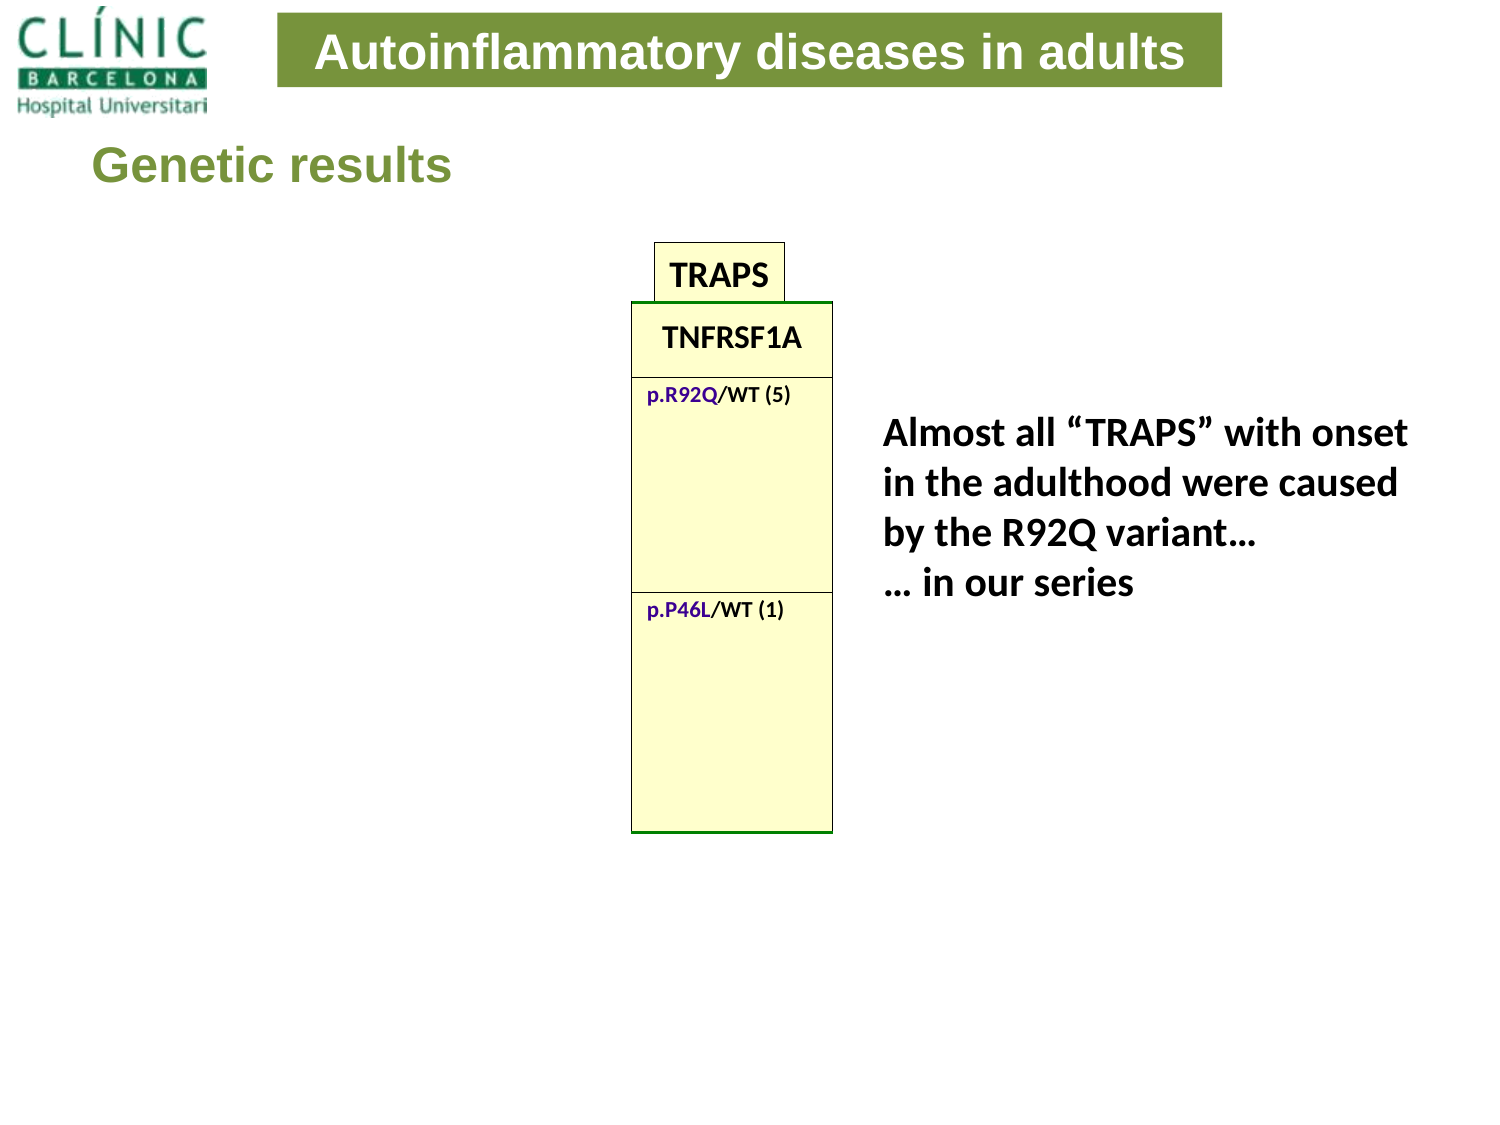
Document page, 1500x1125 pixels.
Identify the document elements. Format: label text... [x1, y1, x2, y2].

text_box Almost all “TRAPS” with onset in the adulthood were caused by the R92Q variant… … in our series [868, 397, 1436, 612]
table_header TNFRSF1A [632, 304, 832, 377]
picture [17, 5, 207, 118]
table_cell p.R92Q/WT (5) [632, 378, 832, 592]
text_box Genetic results [76, 125, 490, 201]
table_cell p.P46L/WT (1) [632, 593, 832, 831]
text_box TRAPS [654, 242, 785, 301]
text_box Autoinflammatory diseases in adults [277, 12, 1223, 88]
